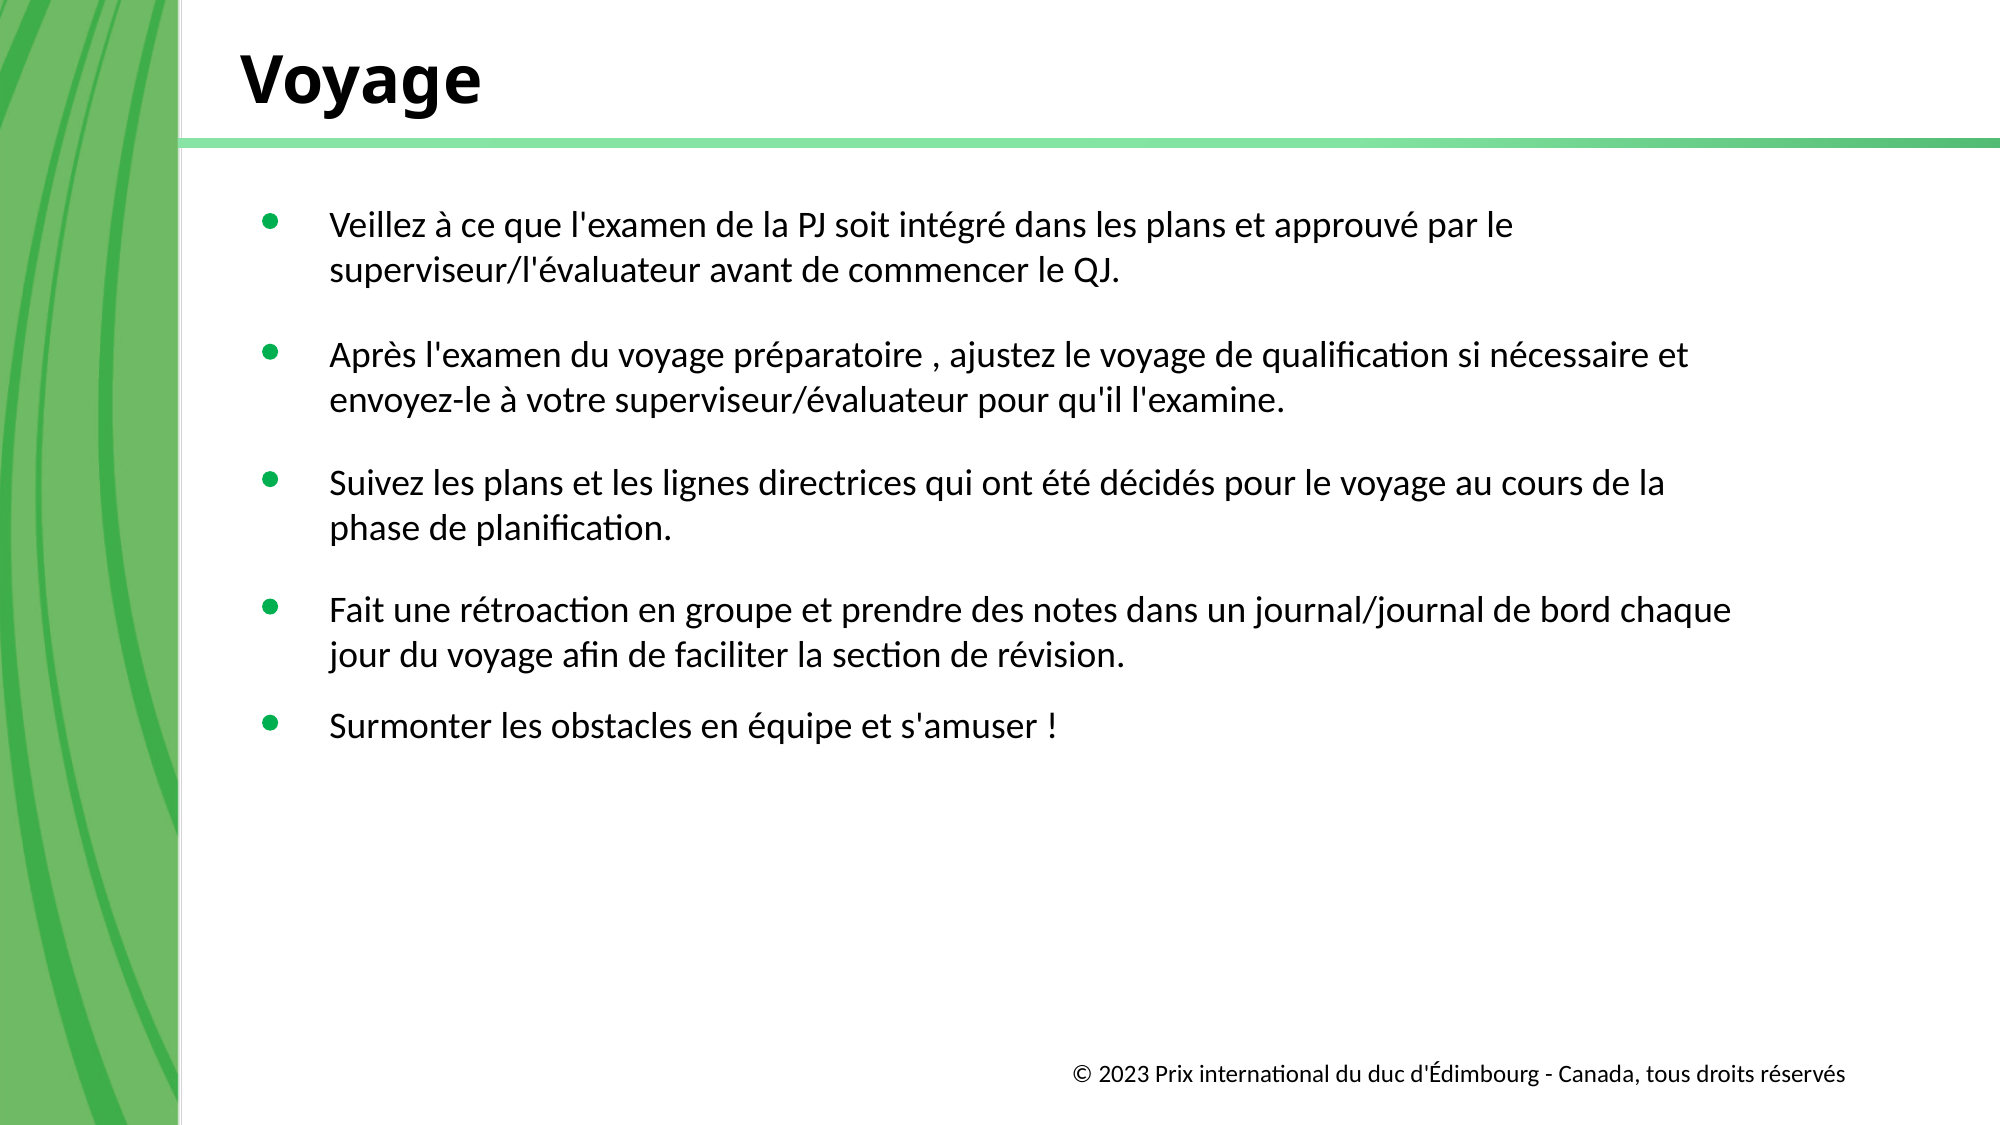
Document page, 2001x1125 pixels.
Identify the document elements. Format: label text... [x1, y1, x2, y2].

text_box Suivez les plans et les lignes directrices qui ont été décidés pour le voyage au cours de la phase de planification. [314, 450, 1760, 555]
text_box [261, 597, 280, 616]
text_box [261, 713, 280, 732]
slide_number © 2023 Prix international du duc d'Édimbourg - Canada, tous droits réservés [550, 1042, 1863, 1103]
text_box Après l'examen du voyage préparatoire , ajustez le voyage de qualification si nécessaire et envoyez-le à votre superviseur/évaluateur pour qu'il l'examine. [314, 322, 1760, 428]
text_box [261, 342, 280, 361]
text_box Fait une rétroaction en groupe et prendre des notes dans un journal/journal de bord chaque jour du voyage afin de faciliter la section de révision. [314, 577, 1760, 683]
text_box [261, 211, 280, 231]
picture [0, 0, 2001, 1125]
text_box Voyage [225, 29, 1784, 125]
text_box Veillez à ce que l'examen de la PJ soit intégré dans les plans et approuvé par le superviseur/l'évaluateur avant de commencer le QJ. [314, 192, 1760, 297]
text_box Surmonter les obstacles en équipe et s'amuser ! [314, 693, 1760, 754]
text_box [261, 470, 280, 489]
